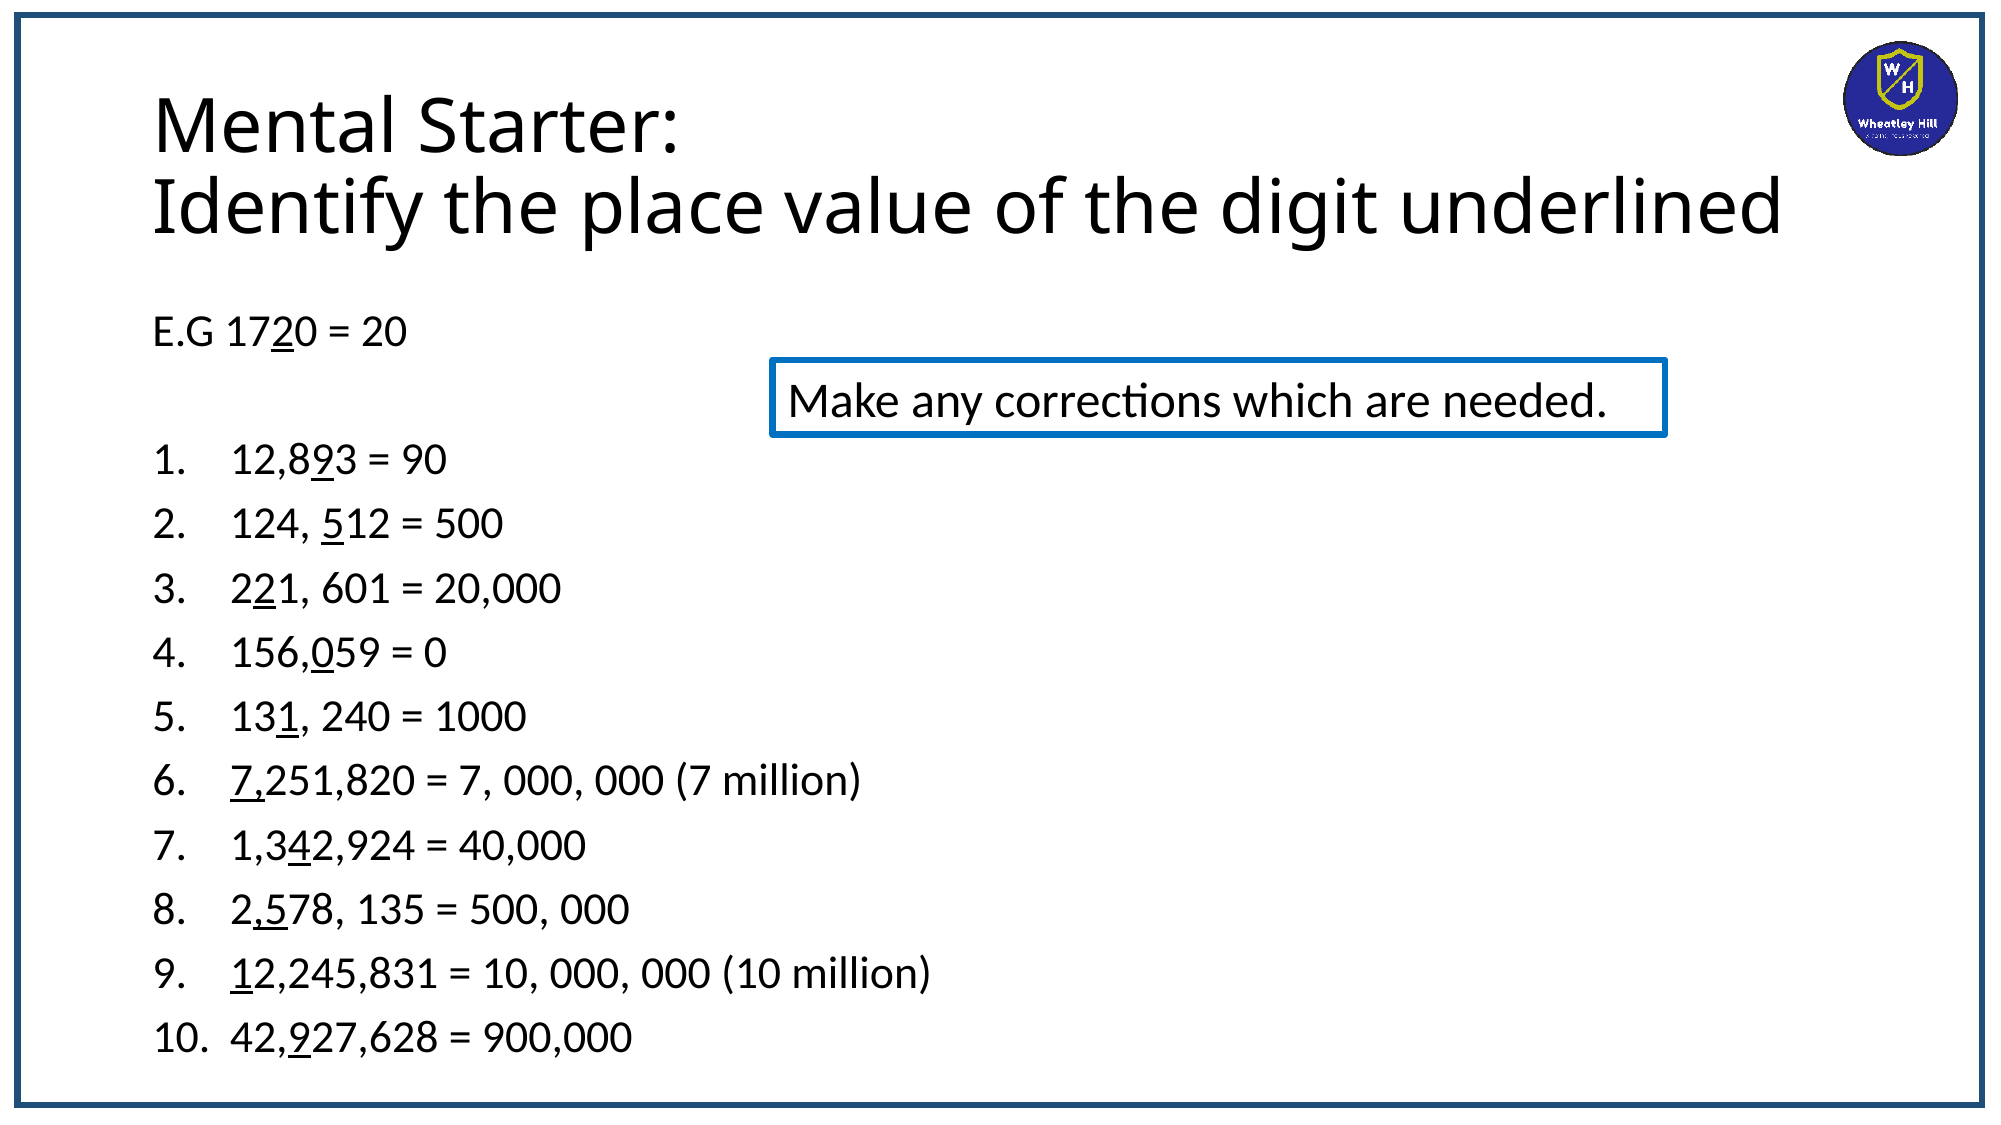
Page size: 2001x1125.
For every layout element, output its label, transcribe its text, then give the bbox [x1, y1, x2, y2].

picture [1843, 41, 1958, 156]
text_box Make any corrections which are needed. [772, 359, 1665, 435]
list E.G 1720 = 20 12,893 = 90 124, 512 = 500 221, 601 = 20,000 156,059 = 0 131, 240 = 1000 7,251,820 = 7, 000, 000 (7 million) 1,342,924 = 40,000 2,578, 135 = 500, 000 12,245,831 = 10, 000, 000 (10 million) 42,927,628 = 900,000 [137, 299, 1065, 1074]
text_box [16, 14, 1983, 1106]
title Mental Starter: Identify the place value of the digit underlined [137, 59, 1863, 278]
